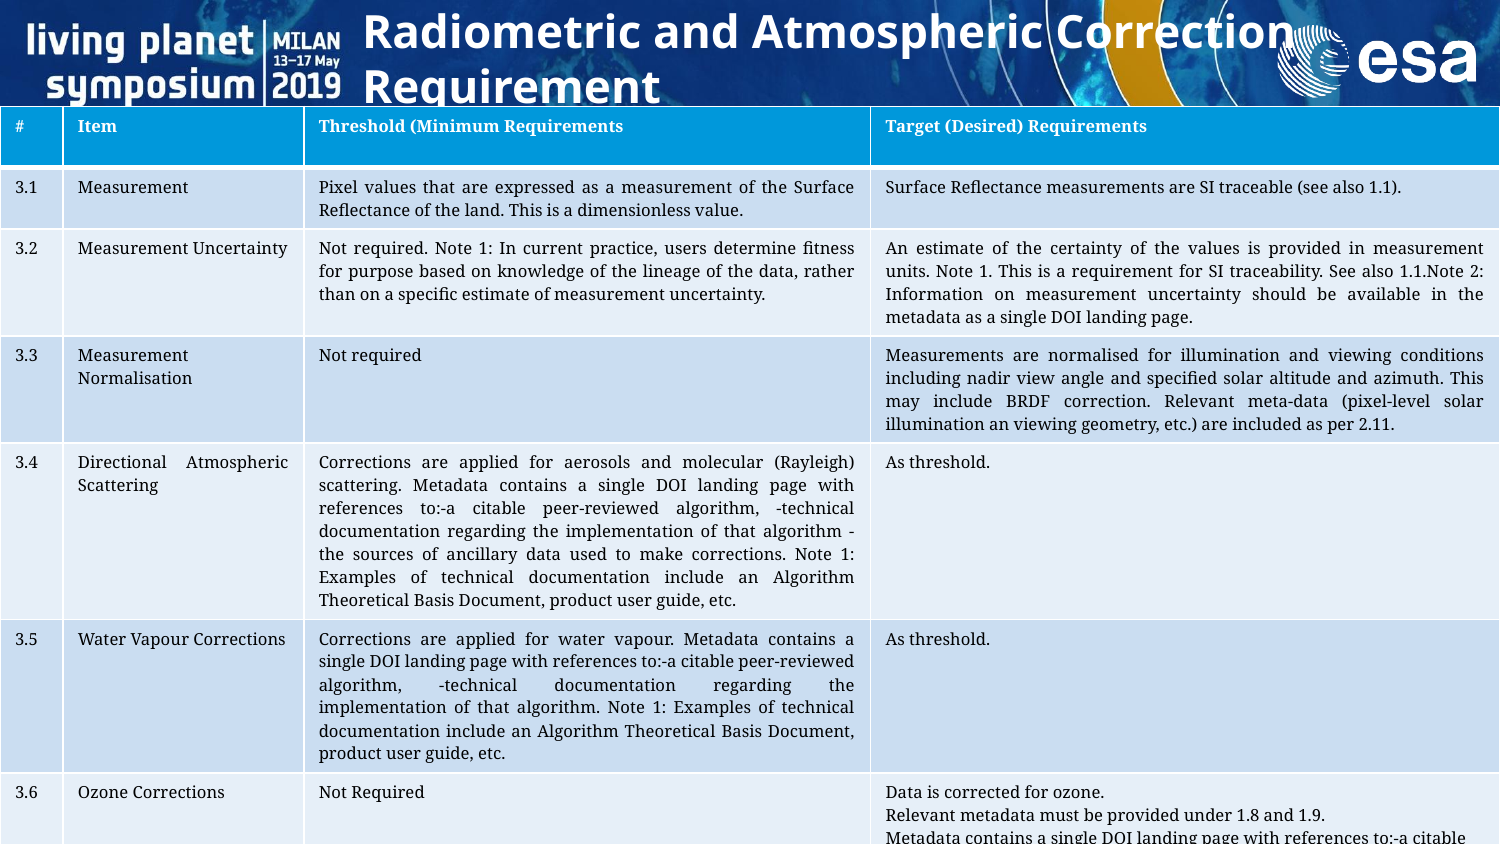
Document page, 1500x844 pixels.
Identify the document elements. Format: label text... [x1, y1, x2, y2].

picture [0, 0, 1500, 106]
table_cell Directional Atmospheric Scattering [64, 444, 303, 619]
table_cell As threshold. [871, 444, 1499, 619]
table_cell Measurements are normalised for illumination and viewing conditions including nadir view angle and specified solar altitude and azimuth. This may include BRDF correction. Relevant meta-data (pixel-level solar illumination an viewing geometry, etc.) are included as per 2.11. [871, 337, 1499, 442]
table_cell Not required [305, 337, 870, 442]
table_header # [1, 107, 62, 165]
table_cell Not required. Note 1: In current practice, users determine fitness for purpose based on knowledge of the lineage of the data, rather than on a specific estimate of measurement uncertainty. [305, 230, 870, 335]
table_cell 3.6 [1, 774, 62, 844]
table_cell An estimate of the certainty of the values is provided in measurement units. Note 1. This is a requirement for SI traceability. See also 1.1.Note 2: Information on measurement uncertainty should be available in the metadata as a single DOI landing page. [871, 230, 1499, 335]
table_cell 3.2 [1, 230, 62, 335]
table_cell Pixel values that are expressed as a measurement of the Surface Reflectance of the land. This is a dimensionless value. [305, 170, 870, 228]
table_cell Measurement [64, 170, 303, 228]
table_cell Surface Reflectance measurements are SI traceable (see also 1.1). [871, 170, 1499, 228]
table_cell 3.4 [1, 444, 62, 619]
table_header Threshold (Minimum Requirements [305, 107, 870, 165]
table_cell Not Required [305, 774, 870, 844]
table_cell Ozone Corrections [64, 774, 303, 844]
table_cell 3.5 [1, 620, 62, 772]
table_cell Data is corrected for ozone. Relevant metadata must be provided under 1.8 and 1.9. Metadata contains a single DOI landing page with references to:-a citable peer-reviewed algorithm, -technical documentation regarding the implementation of that algorithm [871, 774, 1499, 844]
table_cell 3.3 [1, 337, 62, 442]
table_header Target (Desired) Requirements [871, 107, 1499, 165]
table_cell Corrections are applied for water vapour. Metadata contains a single DOI landing page with references to:-a citable peer-reviewed algorithm, -technical documentation regarding the implementation of that algorithm. Note 1: Examples of technical documentation include an Algorithm Theoretical Basis Document, product user guide, etc. [305, 620, 870, 772]
table_header Item [64, 107, 303, 165]
table_cell Corrections are applied for aerosols and molecular (Rayleigh) scattering. Metadata contains a single DOI landing page with references to:-a citable peer-reviewed algorithm, -technical documentation regarding the implementation of that algorithm -the sources of ancillary data used to make corrections. Note 1: Examples of technical documentation include an Algorithm Theoretical Basis Document, product user guide, etc. [305, 444, 870, 619]
table_cell 3.1 [1, 170, 62, 228]
table_cell Water Vapour Corrections [64, 620, 303, 772]
table_cell Measurement Normalisation [64, 337, 303, 442]
text_box Radiometric and Atmospheric Correction Requirement [347, 0, 1473, 66]
table_cell As threshold. [871, 620, 1499, 772]
table_cell Measurement Uncertainty [64, 230, 303, 335]
